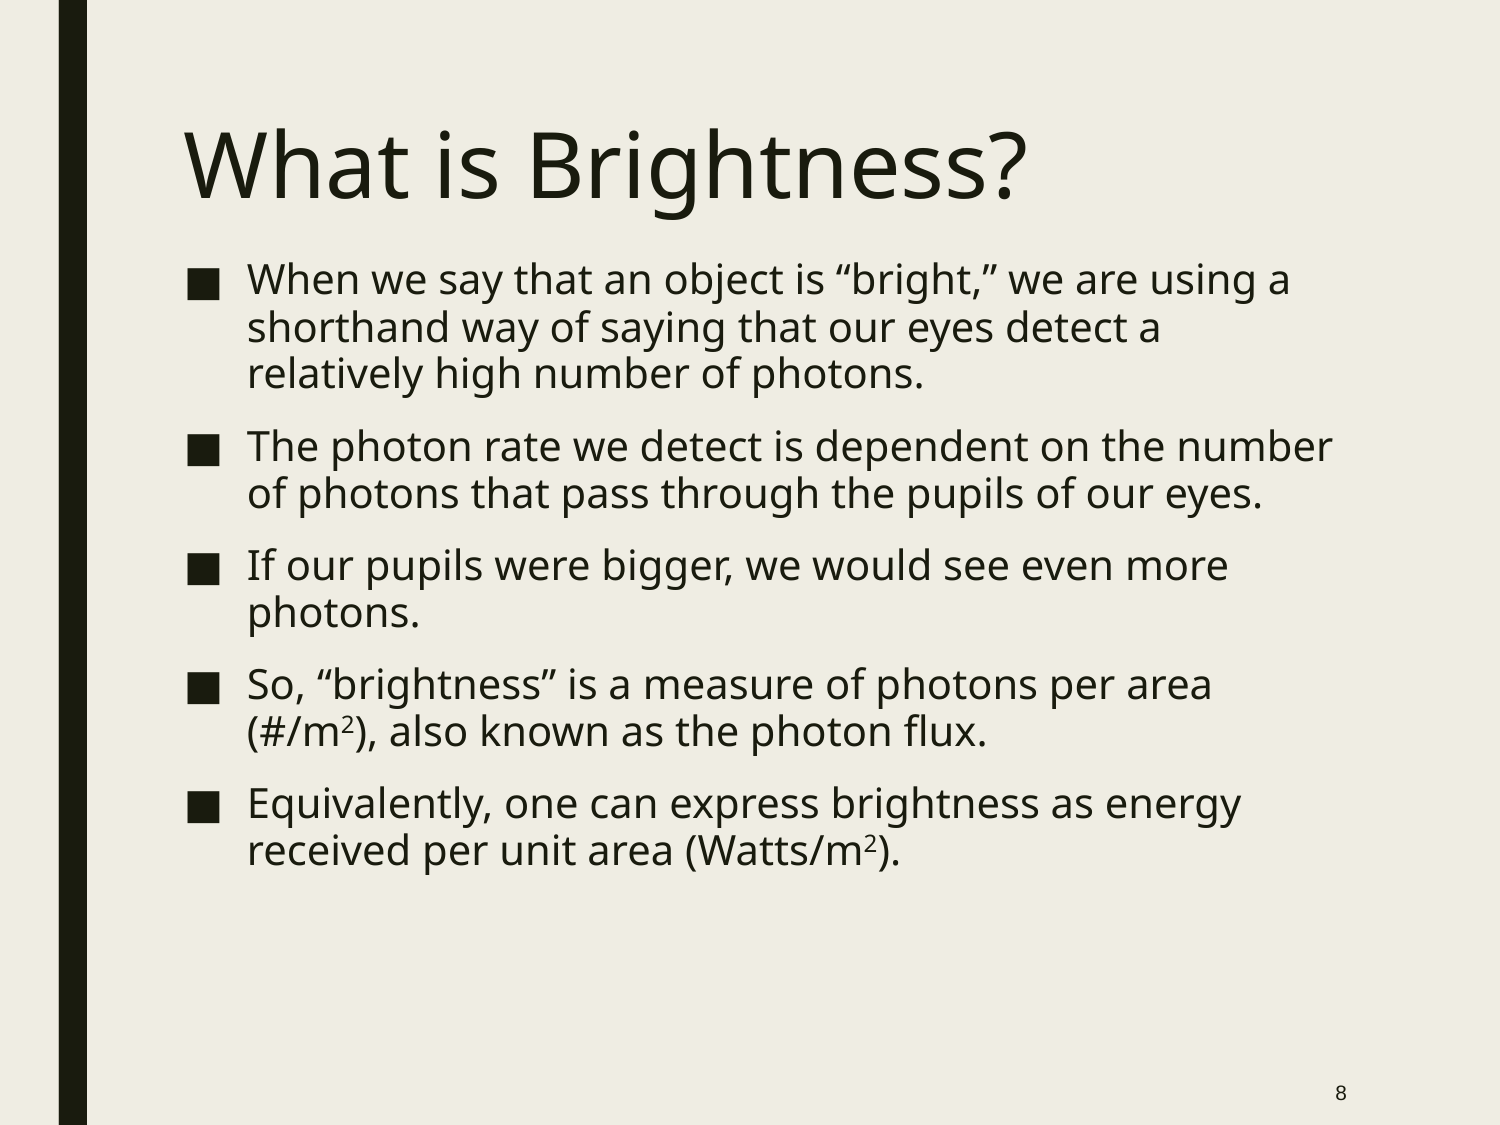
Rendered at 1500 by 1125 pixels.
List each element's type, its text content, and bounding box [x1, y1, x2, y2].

title What is Brightness? [168, 112, 1351, 233]
list When we say that an object is “bright,” we are using a shorthand way of saying that our eyes detect a relatively high number of photons. The photon rate we detect is dependent on the number of photons that pass through the pupils of our eyes. If our pupils were bigger, we would see even more photons. So, “brightness” is a measure of photons per area (#/m2), also known as the photon flux. Equivalently, one can express brightness as energy received per unit area (Watts/m2). [168, 249, 1351, 1050]
slide_number 8 [1165, 1058, 1362, 1125]
